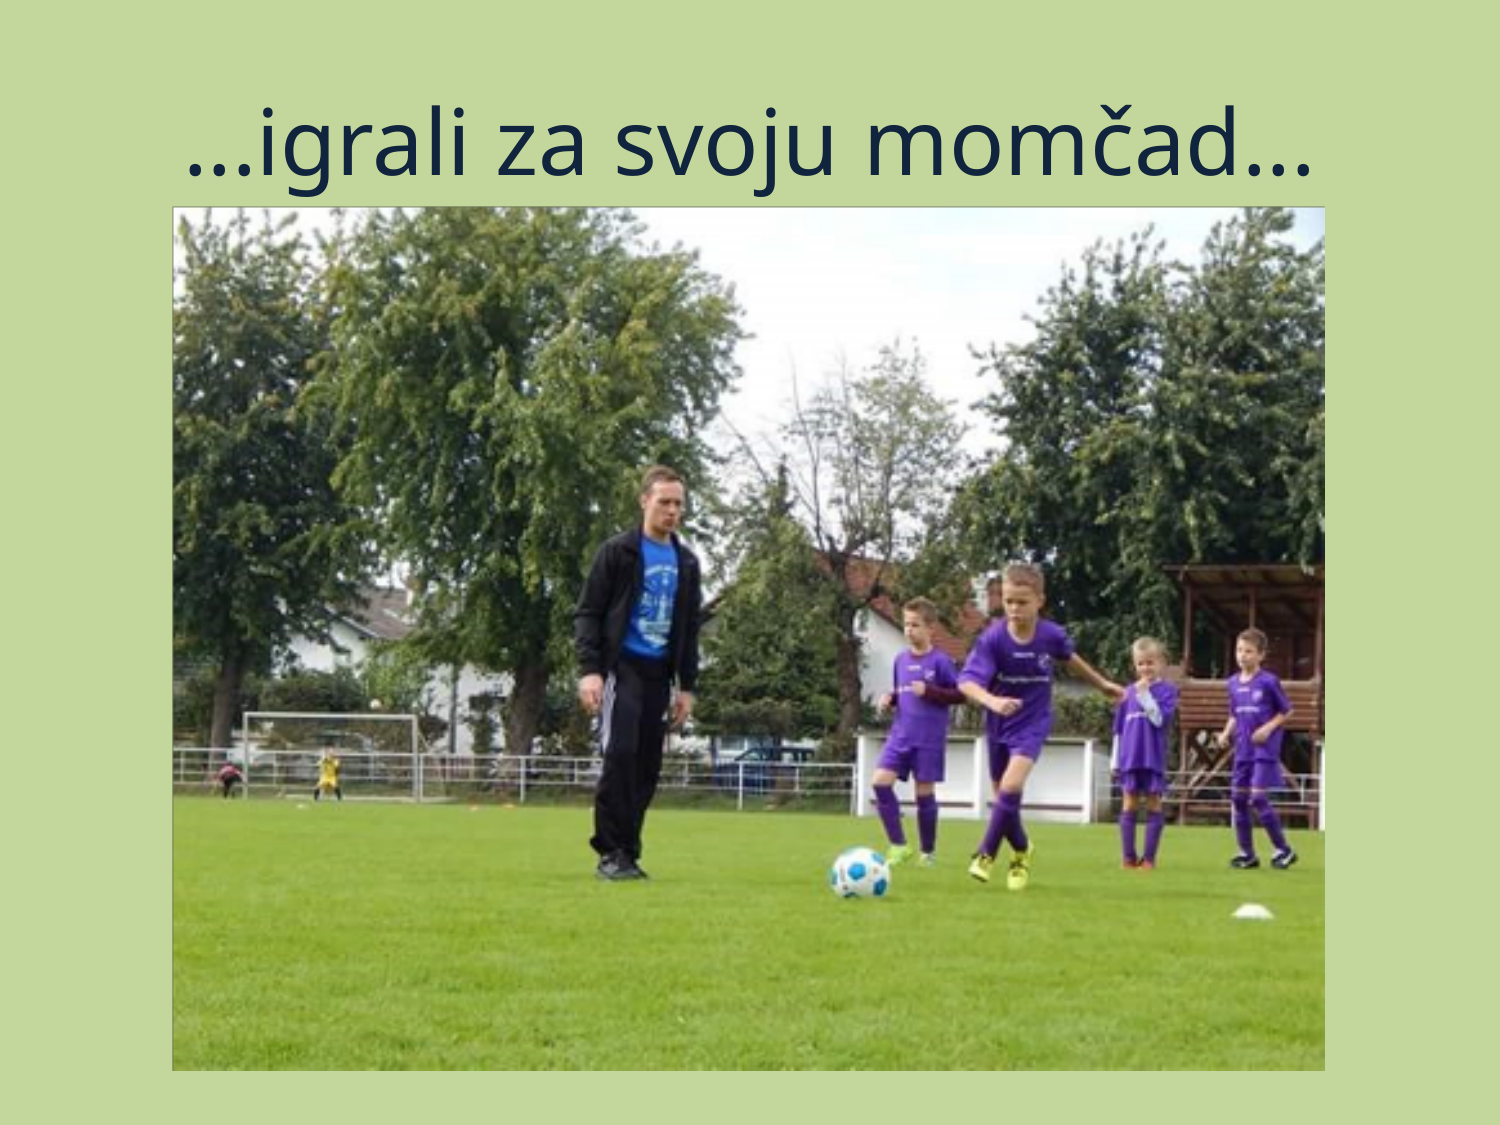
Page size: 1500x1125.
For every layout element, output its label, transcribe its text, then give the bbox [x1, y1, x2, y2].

picture [170, 204, 1325, 1071]
title ...igrali za svoju momčad... [75, 45, 1425, 233]
